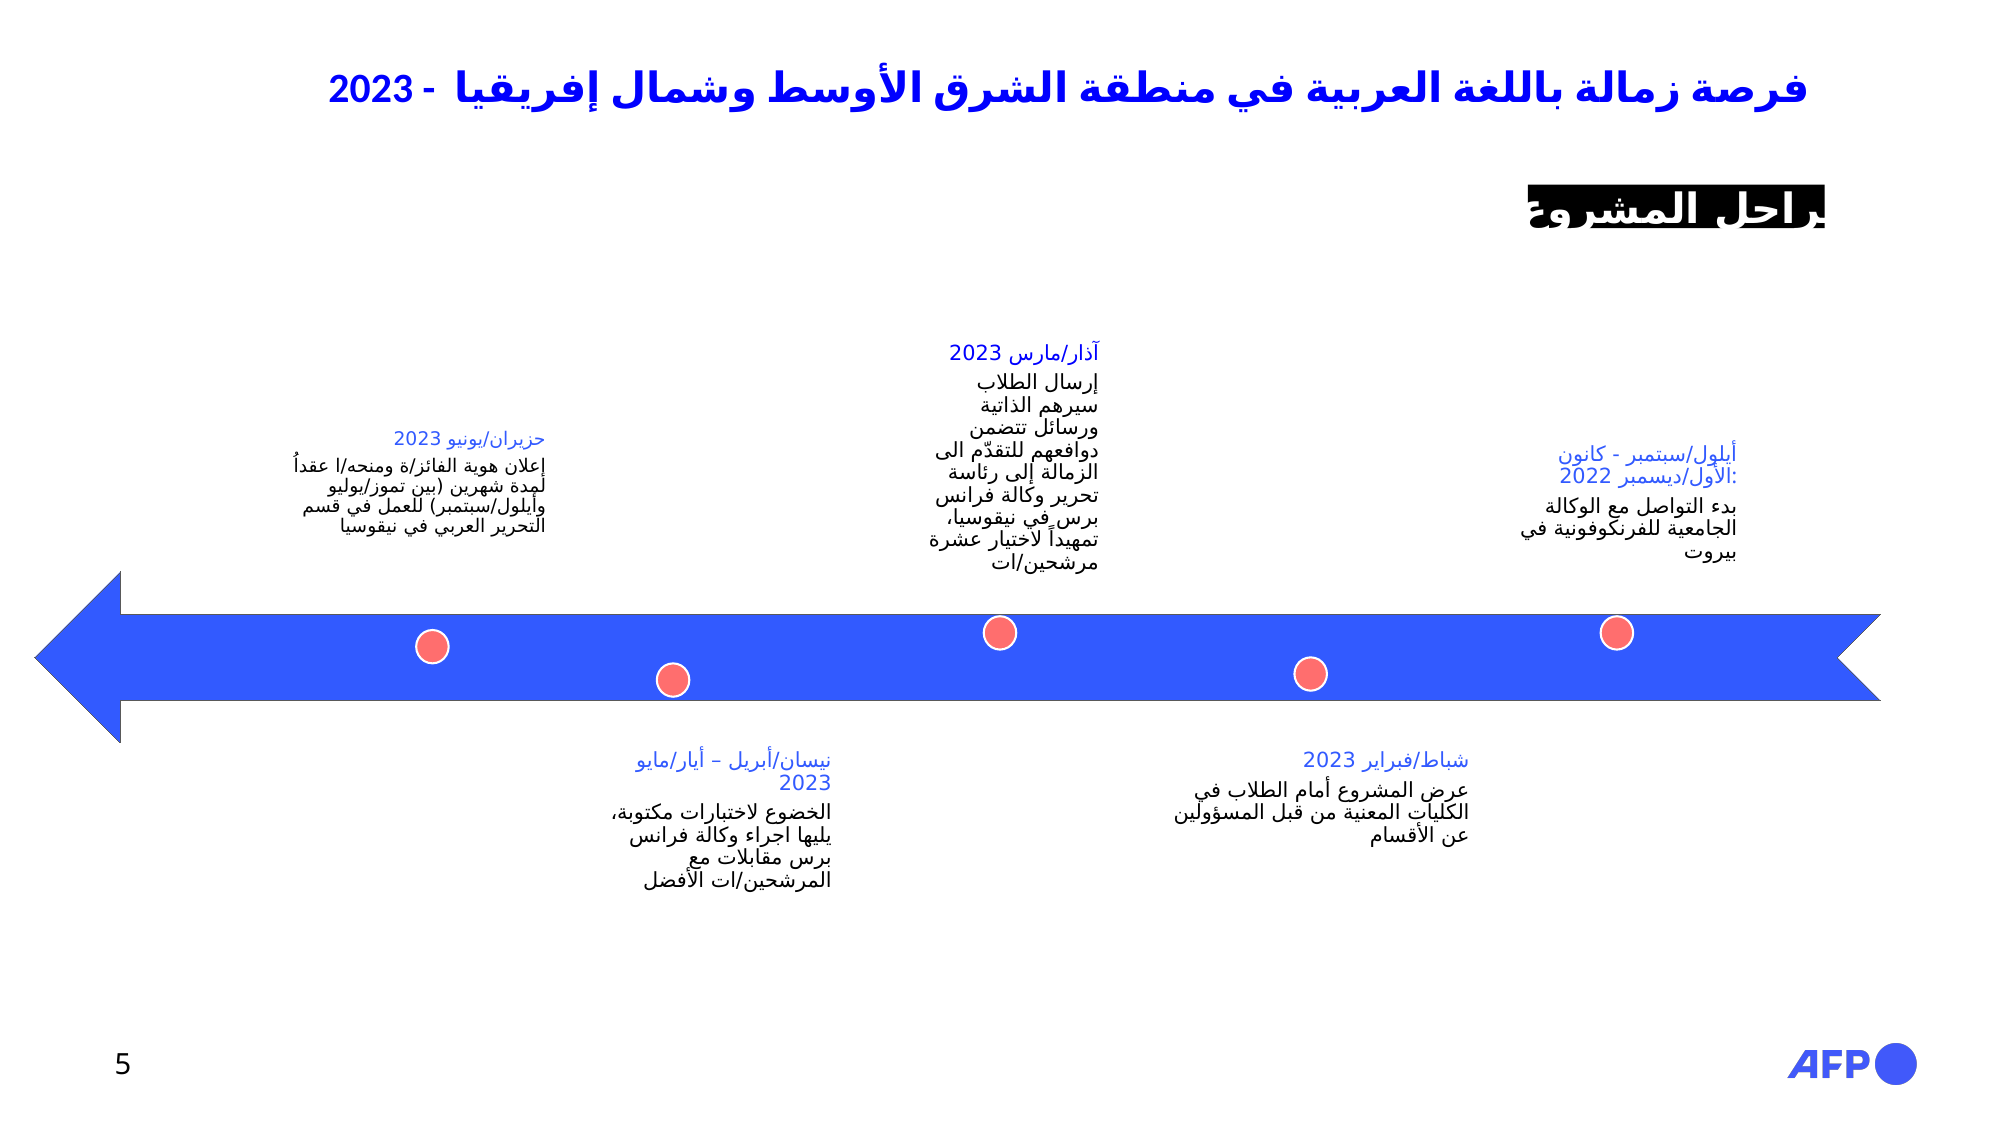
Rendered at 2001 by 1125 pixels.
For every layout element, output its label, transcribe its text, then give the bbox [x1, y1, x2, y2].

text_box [34, 352, 1881, 864]
text_box 5 [99, 1035, 166, 1095]
text_box فرصة زمالة باللغة العربية في منطقة الشرق الأوسط وشمال إفريقيا - 2023 [99, 63, 1825, 119]
picture [1760, 1015, 1945, 1113]
text_box مراحل المشروع [1527, 184, 1825, 229]
